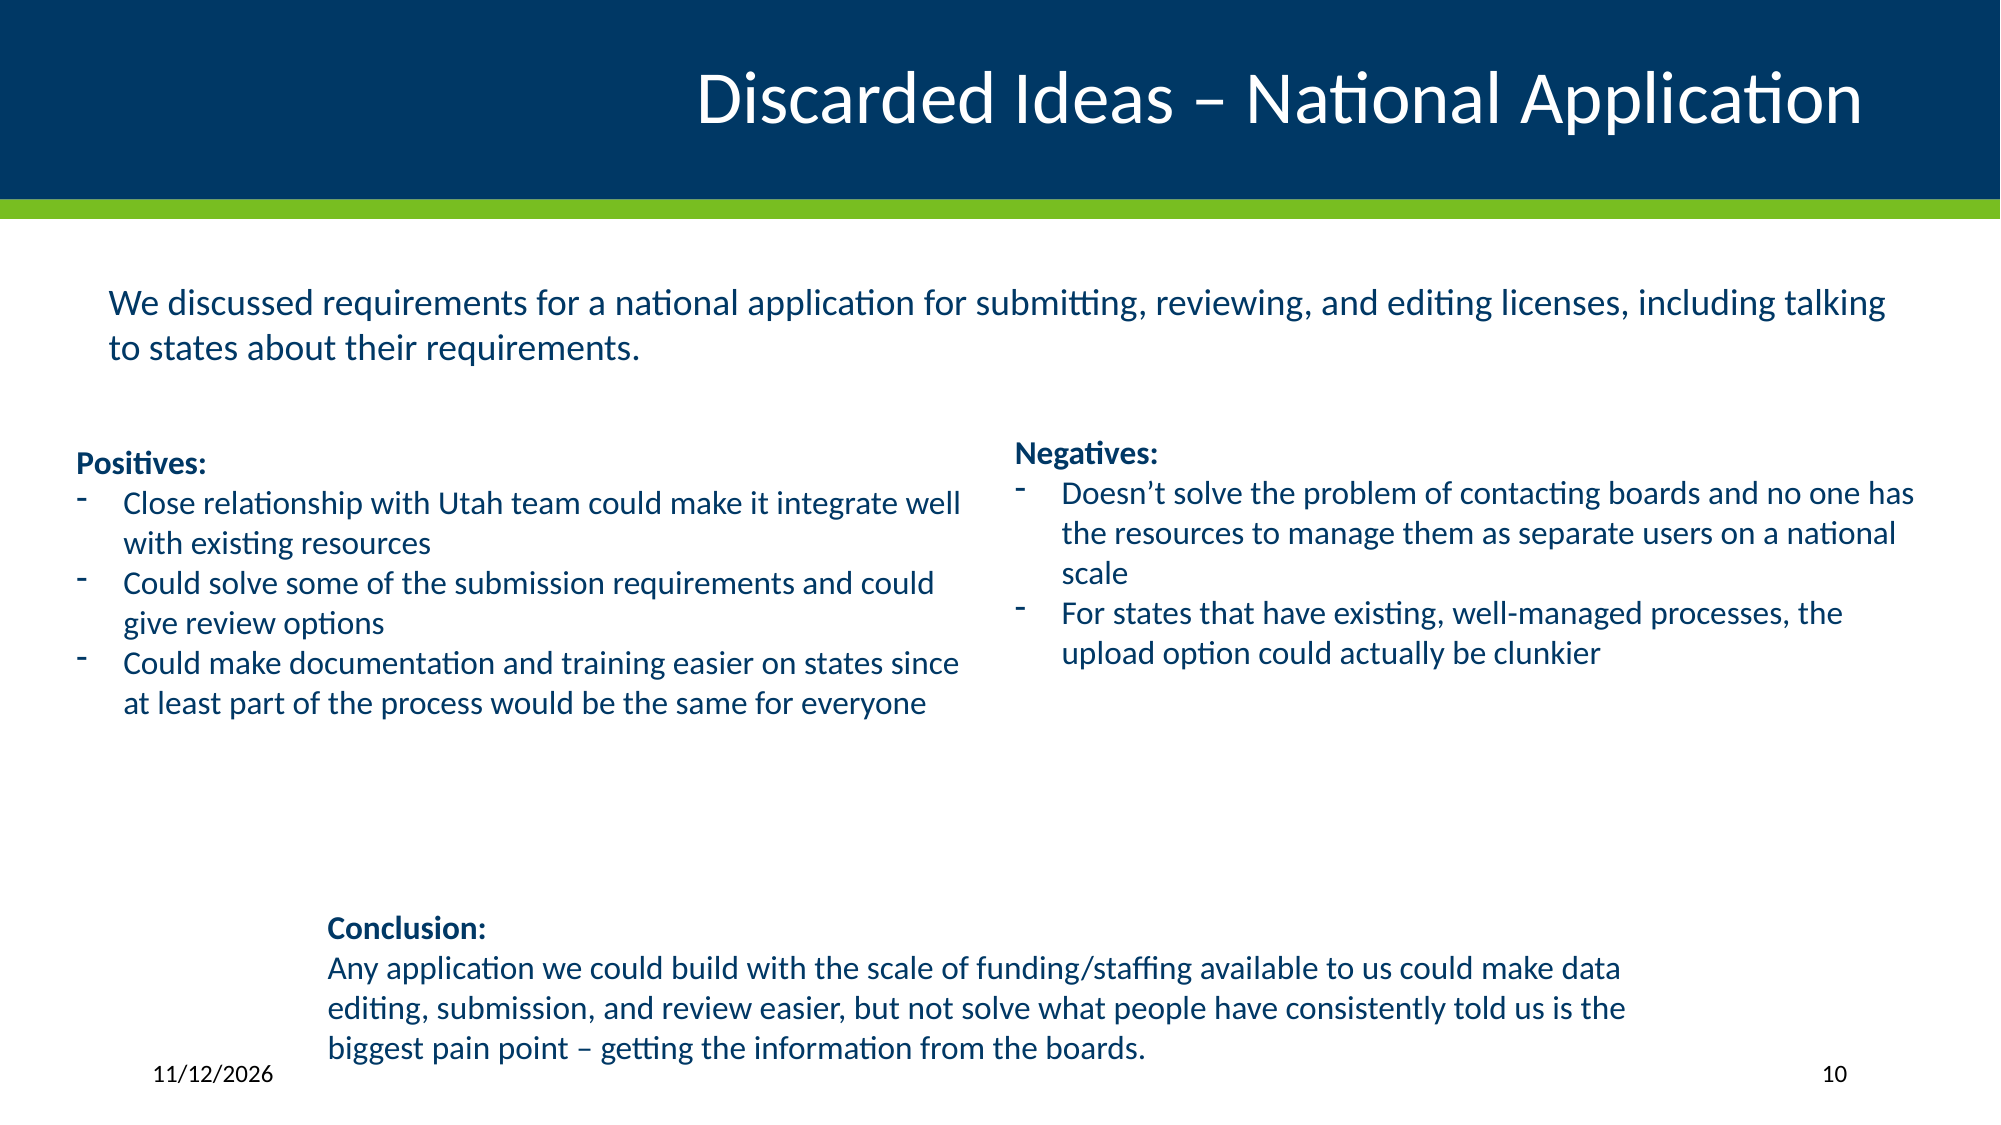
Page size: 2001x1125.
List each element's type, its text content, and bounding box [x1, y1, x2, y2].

text_box Conclusion: Any application we could build with the scale of funding/staffing available to us could make data editing, submission, and review easier, but not solve what people have consistently told us is the biggest pain point – getting the information from the boards. [312, 898, 1688, 1074]
text_box Positives: Close relationship with Utah team could make it integrate well with existing resources Could solve some of the submission requirements and could give review options Could make documentation and training easier on states since at least part of the process would be the same for everyone [61, 434, 979, 729]
text_box Negatives: Doesn’t solve the problem of contacting boards and no one has the resources to manage them as separate users on a national scale For states that have existing, well-managed processes, the upload option could actually be clunkier [999, 424, 1950, 719]
title Discarded Ideas – National Application [0, 0, 2000, 200]
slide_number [137, 1042, 361, 1103]
slide_number 10 [1622, 1042, 1863, 1103]
text_box We discussed requirements for a national application for submitting, reviewing, and editing licenses, including talking to states about their requirements. [93, 270, 1935, 375]
